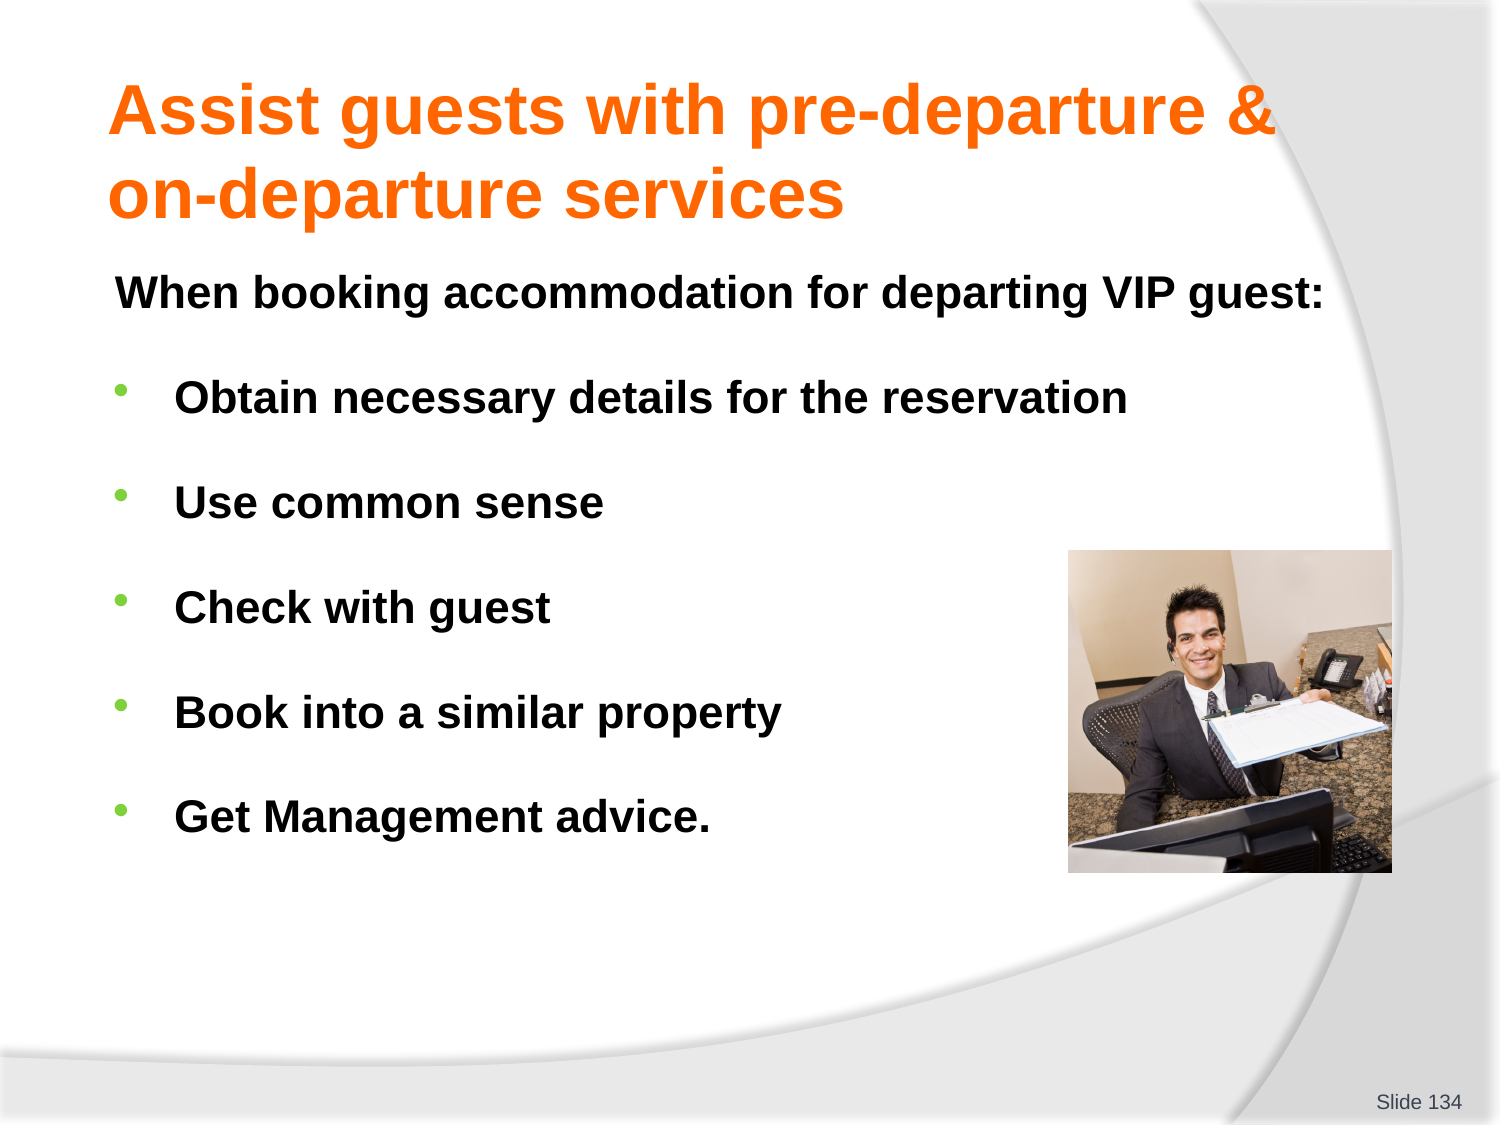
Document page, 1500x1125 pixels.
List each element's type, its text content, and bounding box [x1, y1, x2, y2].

picture [1068, 550, 1393, 873]
title Assist guests with pre-departure & on-departure services [100, 54, 1326, 243]
list When booking accommodation for departing VIP guest: Obtain necessary details for the reservation Use common sense Check with guest Book into a similar property Get Management advice. [100, 255, 1365, 998]
slide_number Slide 134 [1337, 1053, 1463, 1114]
